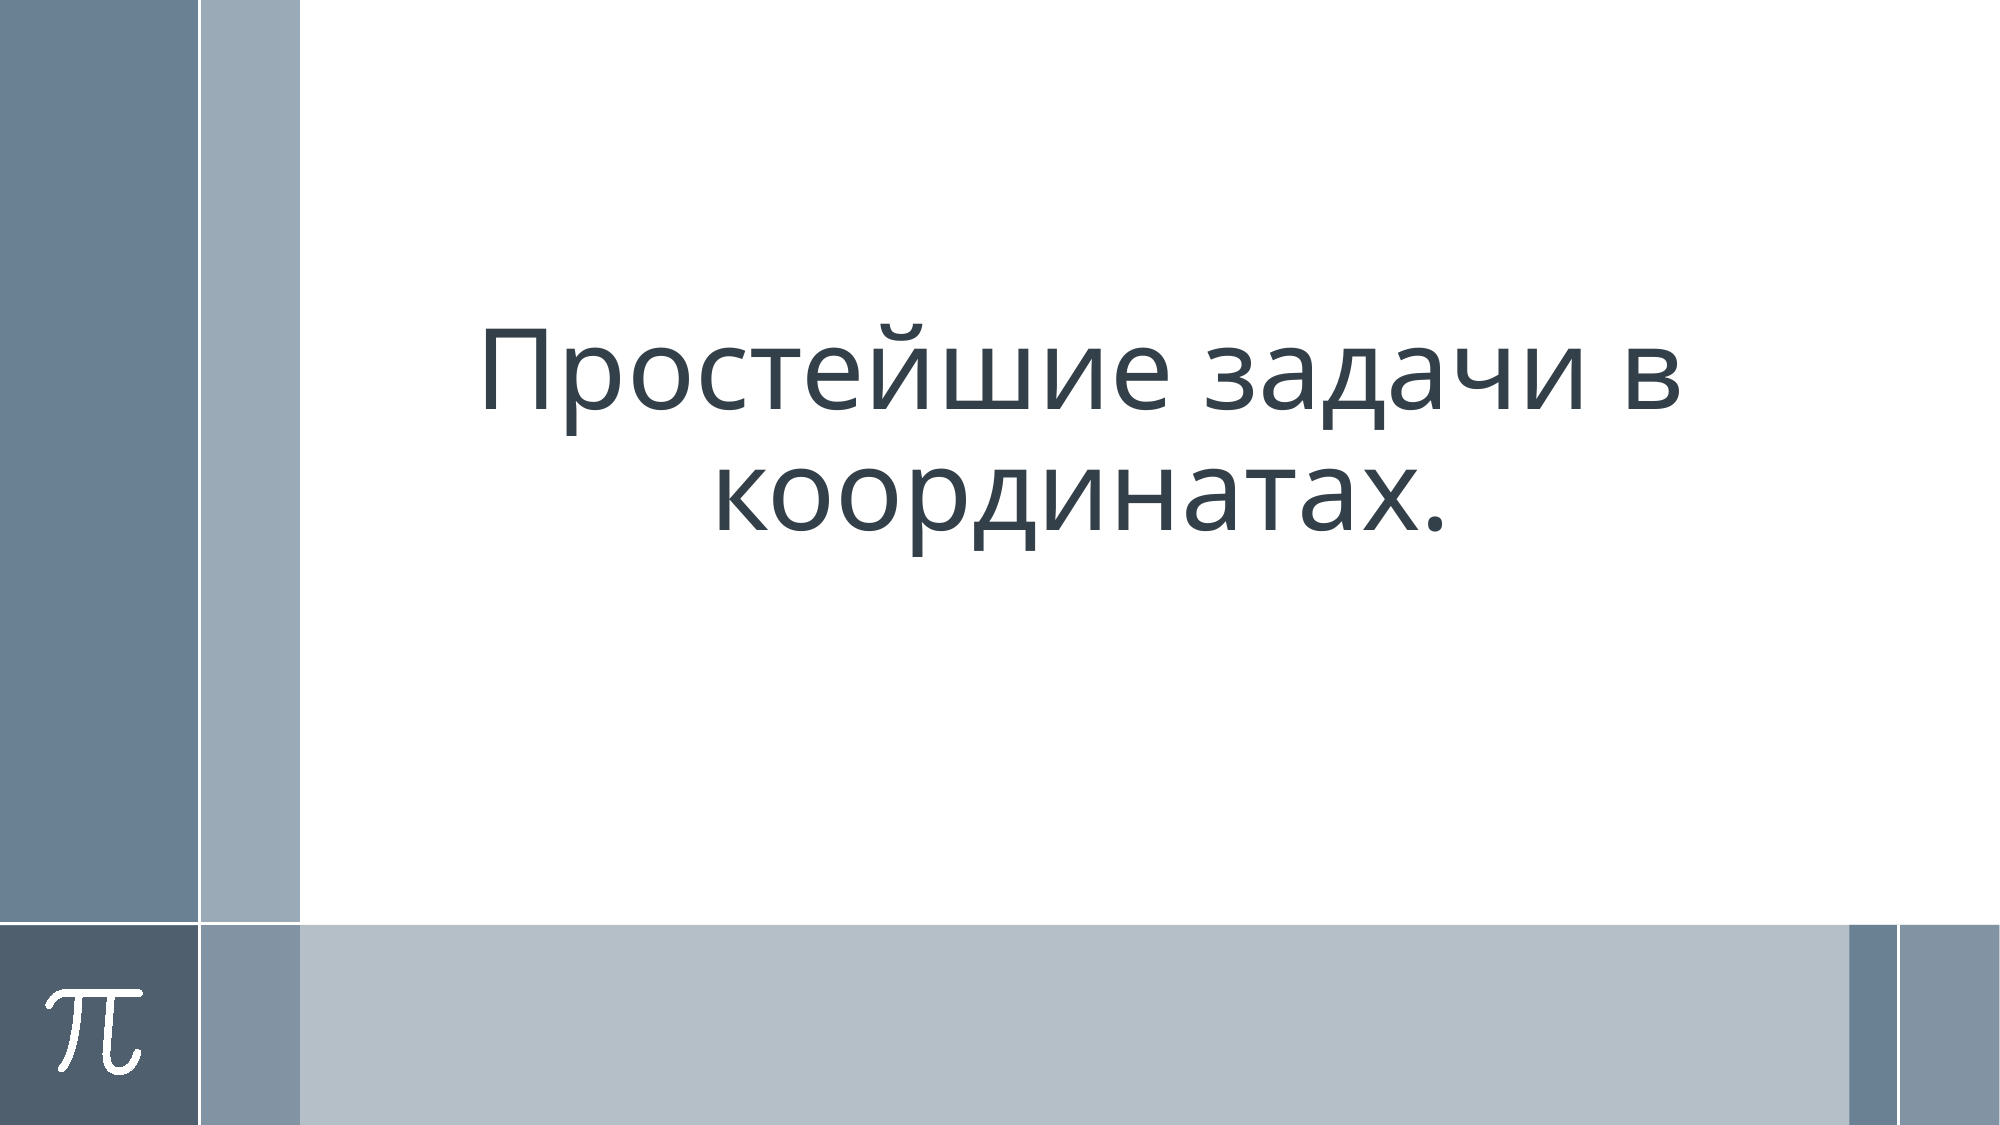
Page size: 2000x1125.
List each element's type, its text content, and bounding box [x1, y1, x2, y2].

title Простейшие задачи в координатах. [397, 122, 1764, 563]
